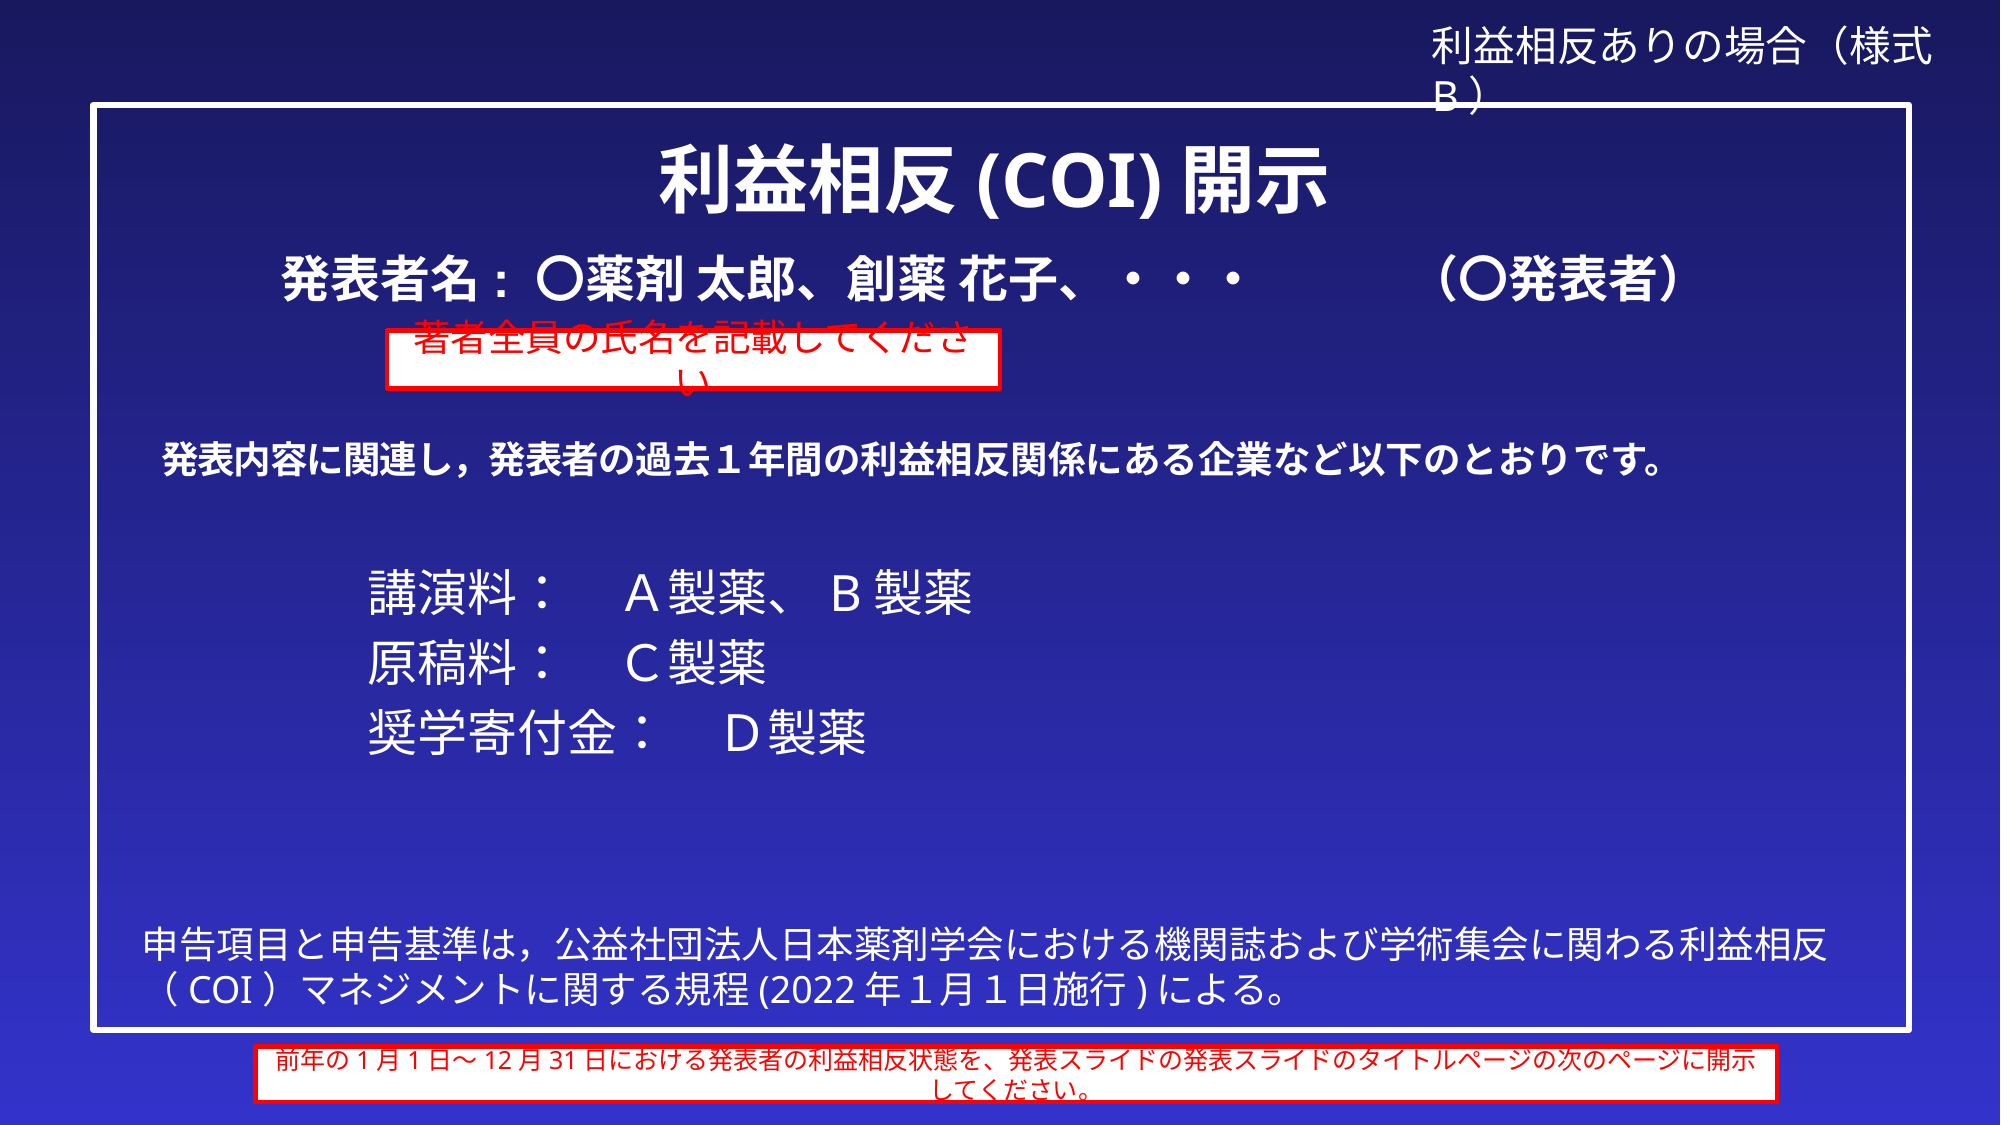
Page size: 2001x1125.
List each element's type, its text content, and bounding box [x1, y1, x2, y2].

text_box 利益相反ありの場合（様式B） [1417, 12, 1974, 127]
text_box 前年の1月1日～12月31日における発表者の利益相反状態を、発表スライドの発表スライドのタイトルページの次のページに開示してください。 [255, 1046, 1778, 1103]
text_box 申告項目と申告基準は，公益社団法人日本薬剤学会における機関誌および学術集会に関わる利益相反（COI）マネジメントに関する規程(2022年１月１日施行)による。 [126, 913, 1907, 1020]
text_box [93, 104, 1909, 1030]
title 利益相反(COI)開示 発表者名: 〇薬剤 太郎、創薬 花子、・・・ （〇発表者） [146, 50, 1843, 389]
